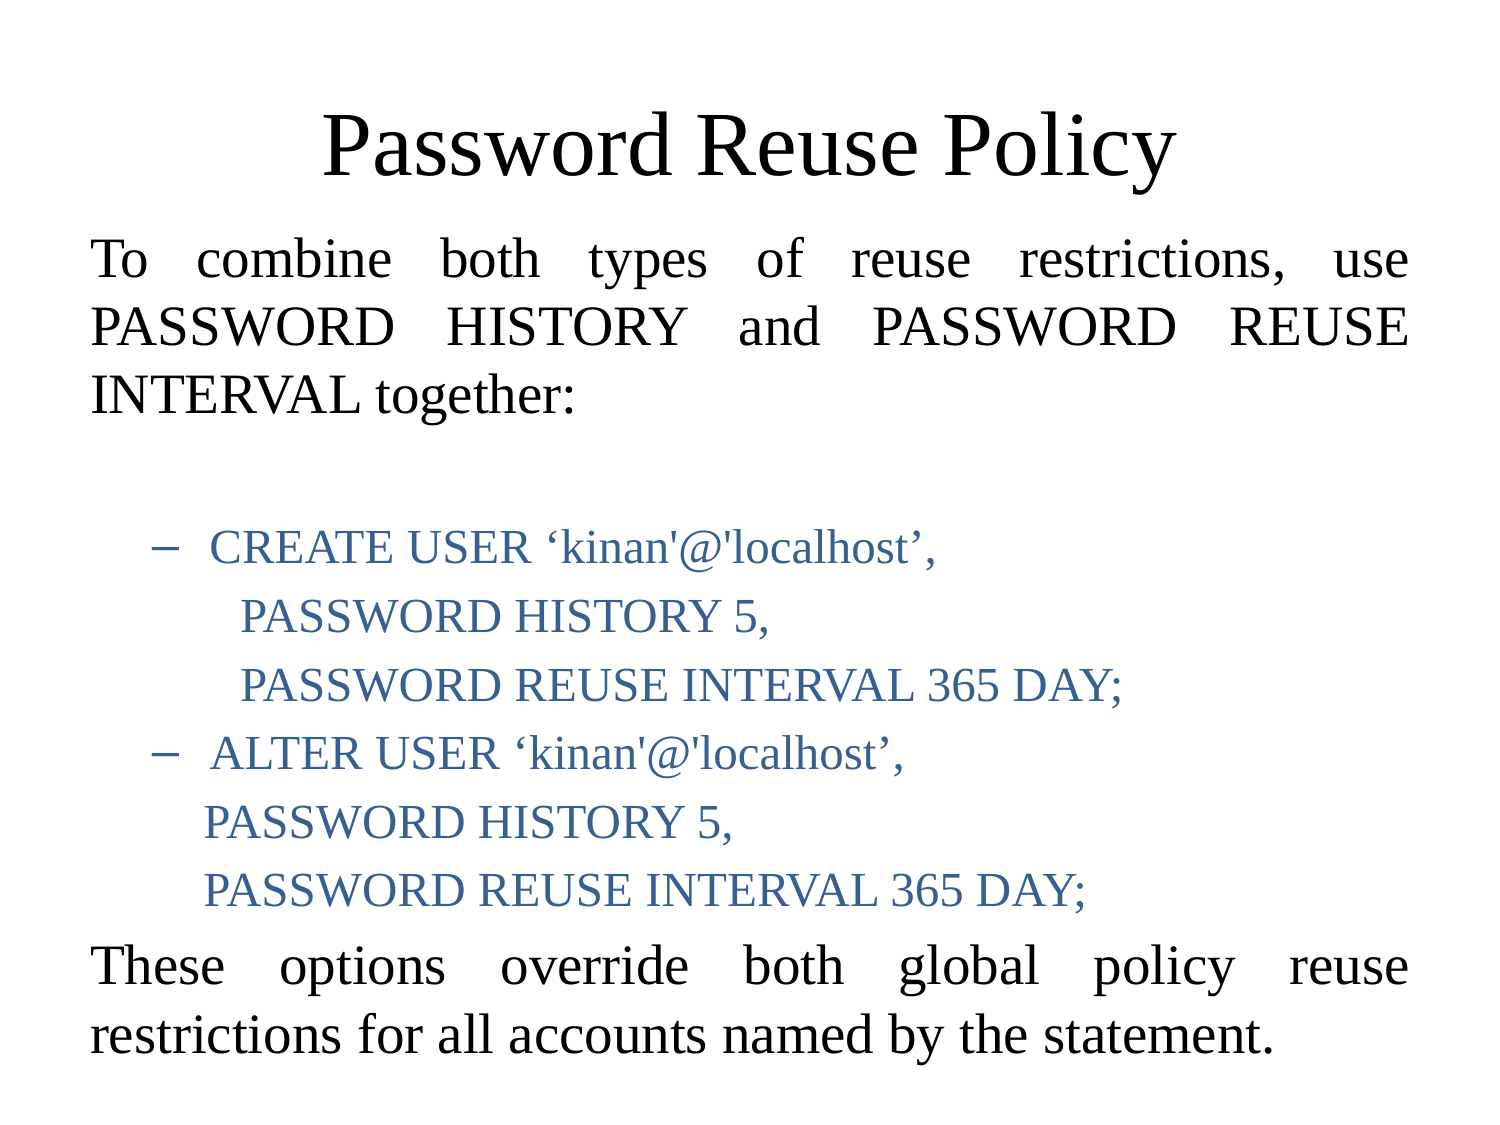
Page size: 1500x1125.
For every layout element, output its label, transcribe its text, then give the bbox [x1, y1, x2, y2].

title Password Reuse Policy [75, 45, 1425, 212]
list To combine both types of reuse restrictions, use PASSWORD HISTORY and PASSWORD REUSE INTERVAL together: CREATE USER ‘kinan'@'localhost’, PASSWORD HISTORY 5, PASSWORD REUSE INTERVAL 365 DAY; ALTER USER ‘kinan'@'localhost’, PASSWORD HISTORY 5, PASSWORD REUSE INTERVAL 365 DAY; These options override both global policy reuse restrictions for all accounts named by the statement. [75, 212, 1425, 1075]
